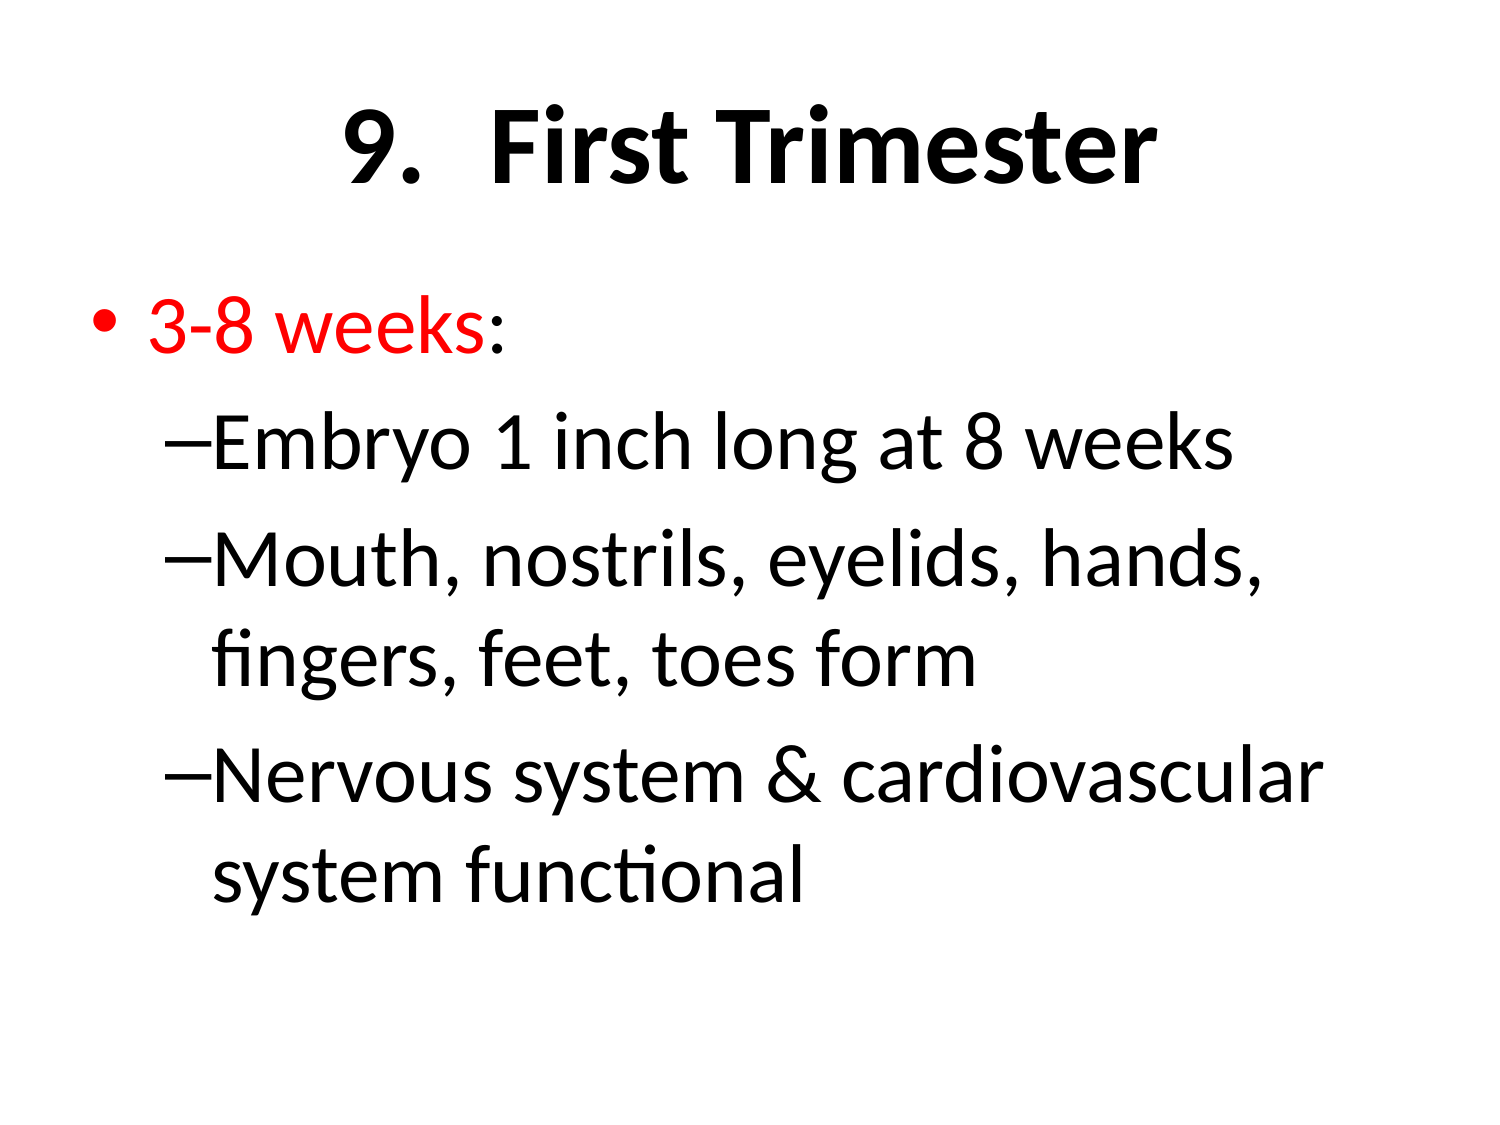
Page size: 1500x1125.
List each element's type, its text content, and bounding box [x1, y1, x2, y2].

list 3-8 weeks: Embryo 1 inch long at 8 weeks Mouth, nostrils, eyelids, hands, fingers, feet, toes form Nervous system & cardiovascular system functional [75, 262, 1425, 1005]
title 9. First Trimester [75, 45, 1425, 233]
